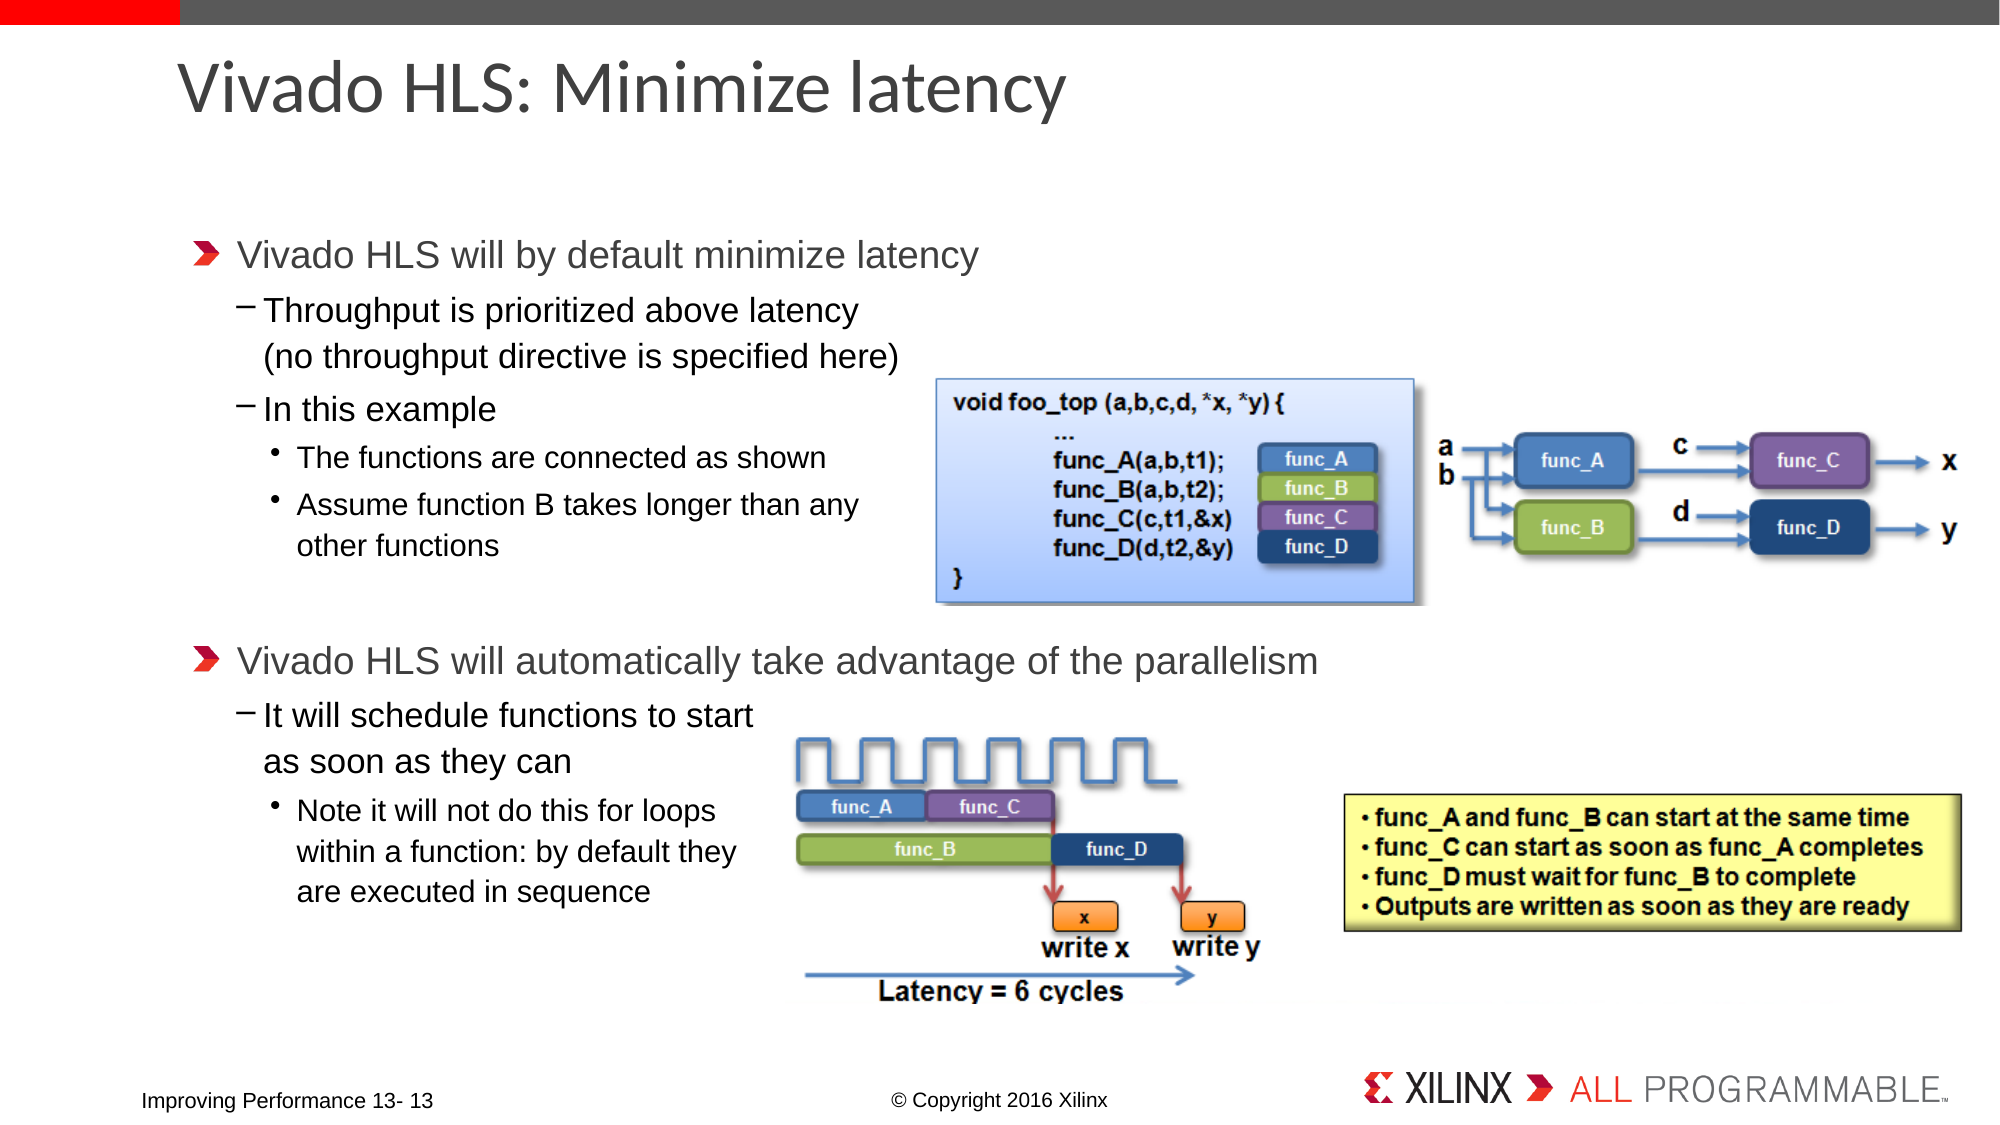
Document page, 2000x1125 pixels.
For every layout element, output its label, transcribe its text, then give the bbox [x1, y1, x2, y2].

picture [784, 728, 1965, 1004]
picture [192, 240, 220, 266]
list Vivado HLS will by default minimize latency Throughput is prioritized above latency (no throughput directive is specified here) In this example The functions are connected as shown Assume function B takes longer than any other functions Vivado HLS will automatically take advantage of the parallelism It will schedule functions to start as soon as they can Note it will not do this for loops within a function: by default they are executed in sequence [177, 217, 1901, 918]
footer © Copyright 2016 Xilinx [683, 1079, 1317, 1120]
slide_number Improving Performance 13- 13 [99, 1078, 475, 1125]
picture [929, 374, 1965, 606]
picture [1364, 1072, 1948, 1103]
title Vivado HLS: Minimize latency [177, 34, 1900, 122]
picture [192, 645, 220, 672]
